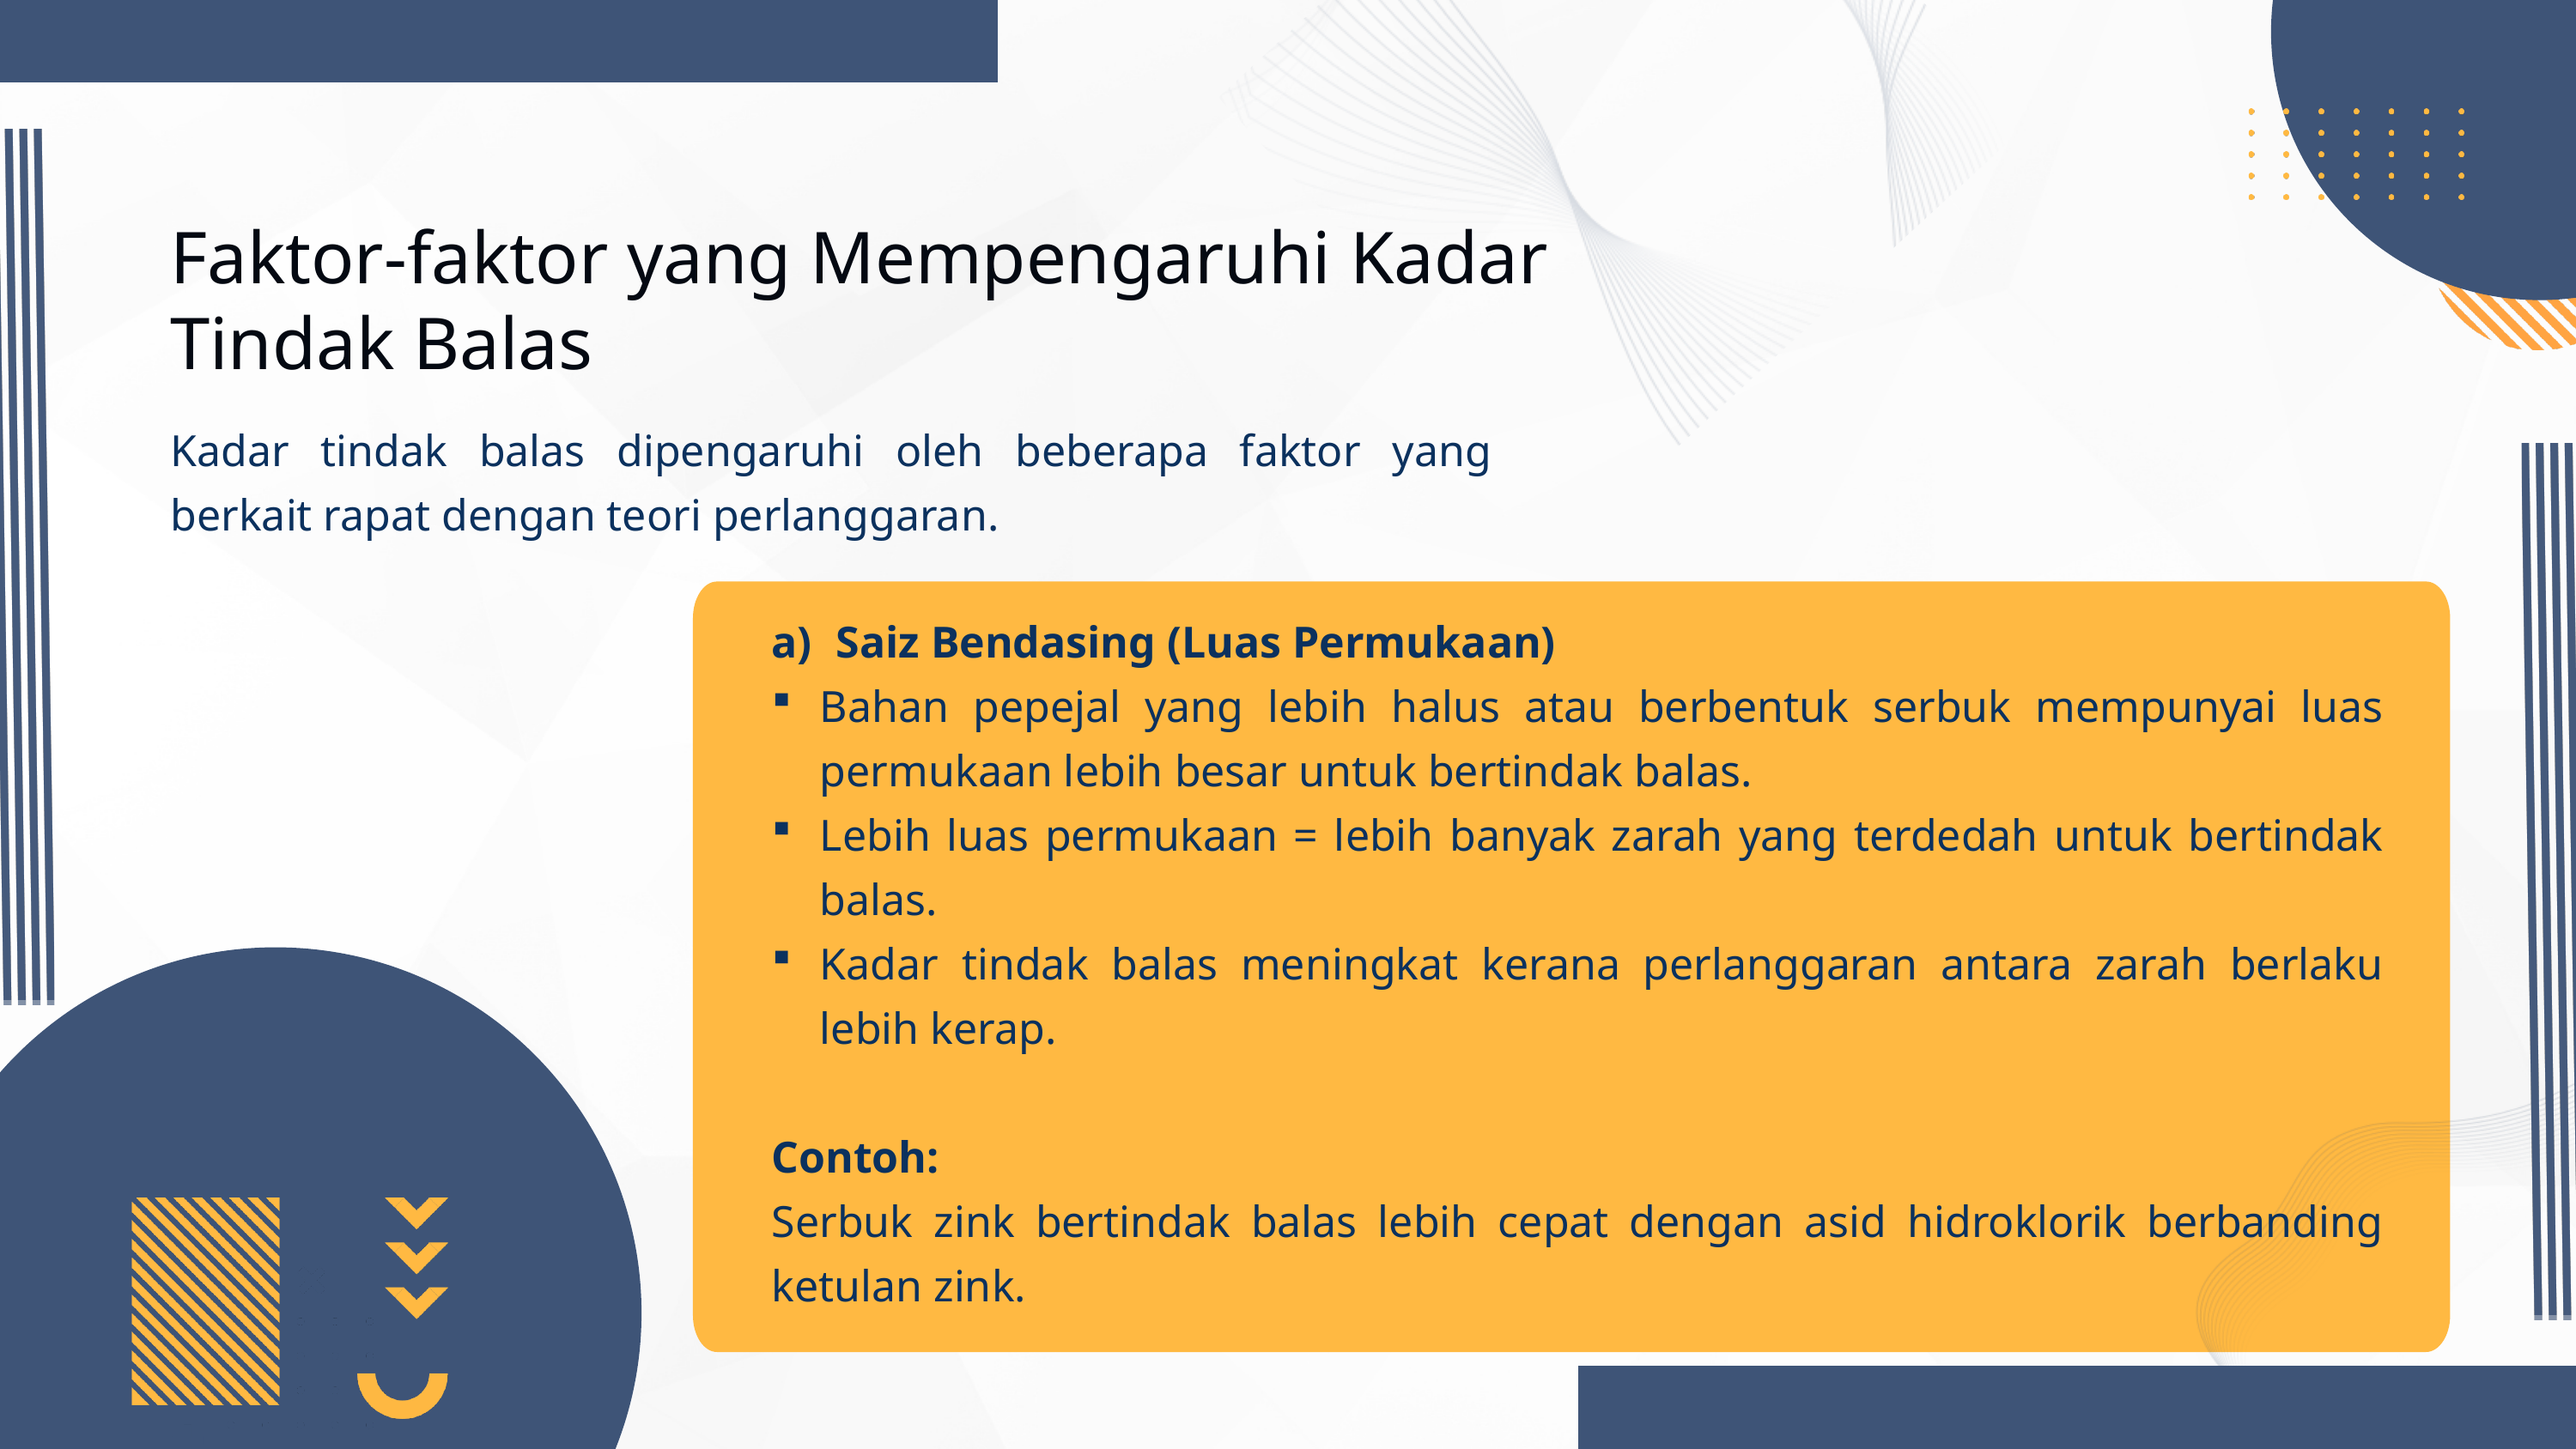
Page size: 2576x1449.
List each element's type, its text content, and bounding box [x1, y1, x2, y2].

text_box Kadar tindak balas dipengaruhi oleh beberapa faktor yang berkait rapat dengan teori perlanggaran. [170, 410, 1492, 540]
text_box Faktor-faktor yang Mempengaruhi Kadar Tindak Balas [170, 211, 1481, 384]
text_box [0, 129, 55, 945]
text_box [2195, 1063, 2576, 1365]
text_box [692, 581, 2451, 1353]
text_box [1577, 1366, 2576, 1449]
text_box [2270, 0, 2576, 300]
text_box [2428, 306, 2576, 350]
text_box [2521, 443, 2576, 1320]
text_box [2248, 108, 2266, 200]
text_box [0, 0, 2576, 1449]
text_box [0, 0, 999, 83]
text_box [1218, 0, 2032, 516]
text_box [0, 947, 642, 1449]
